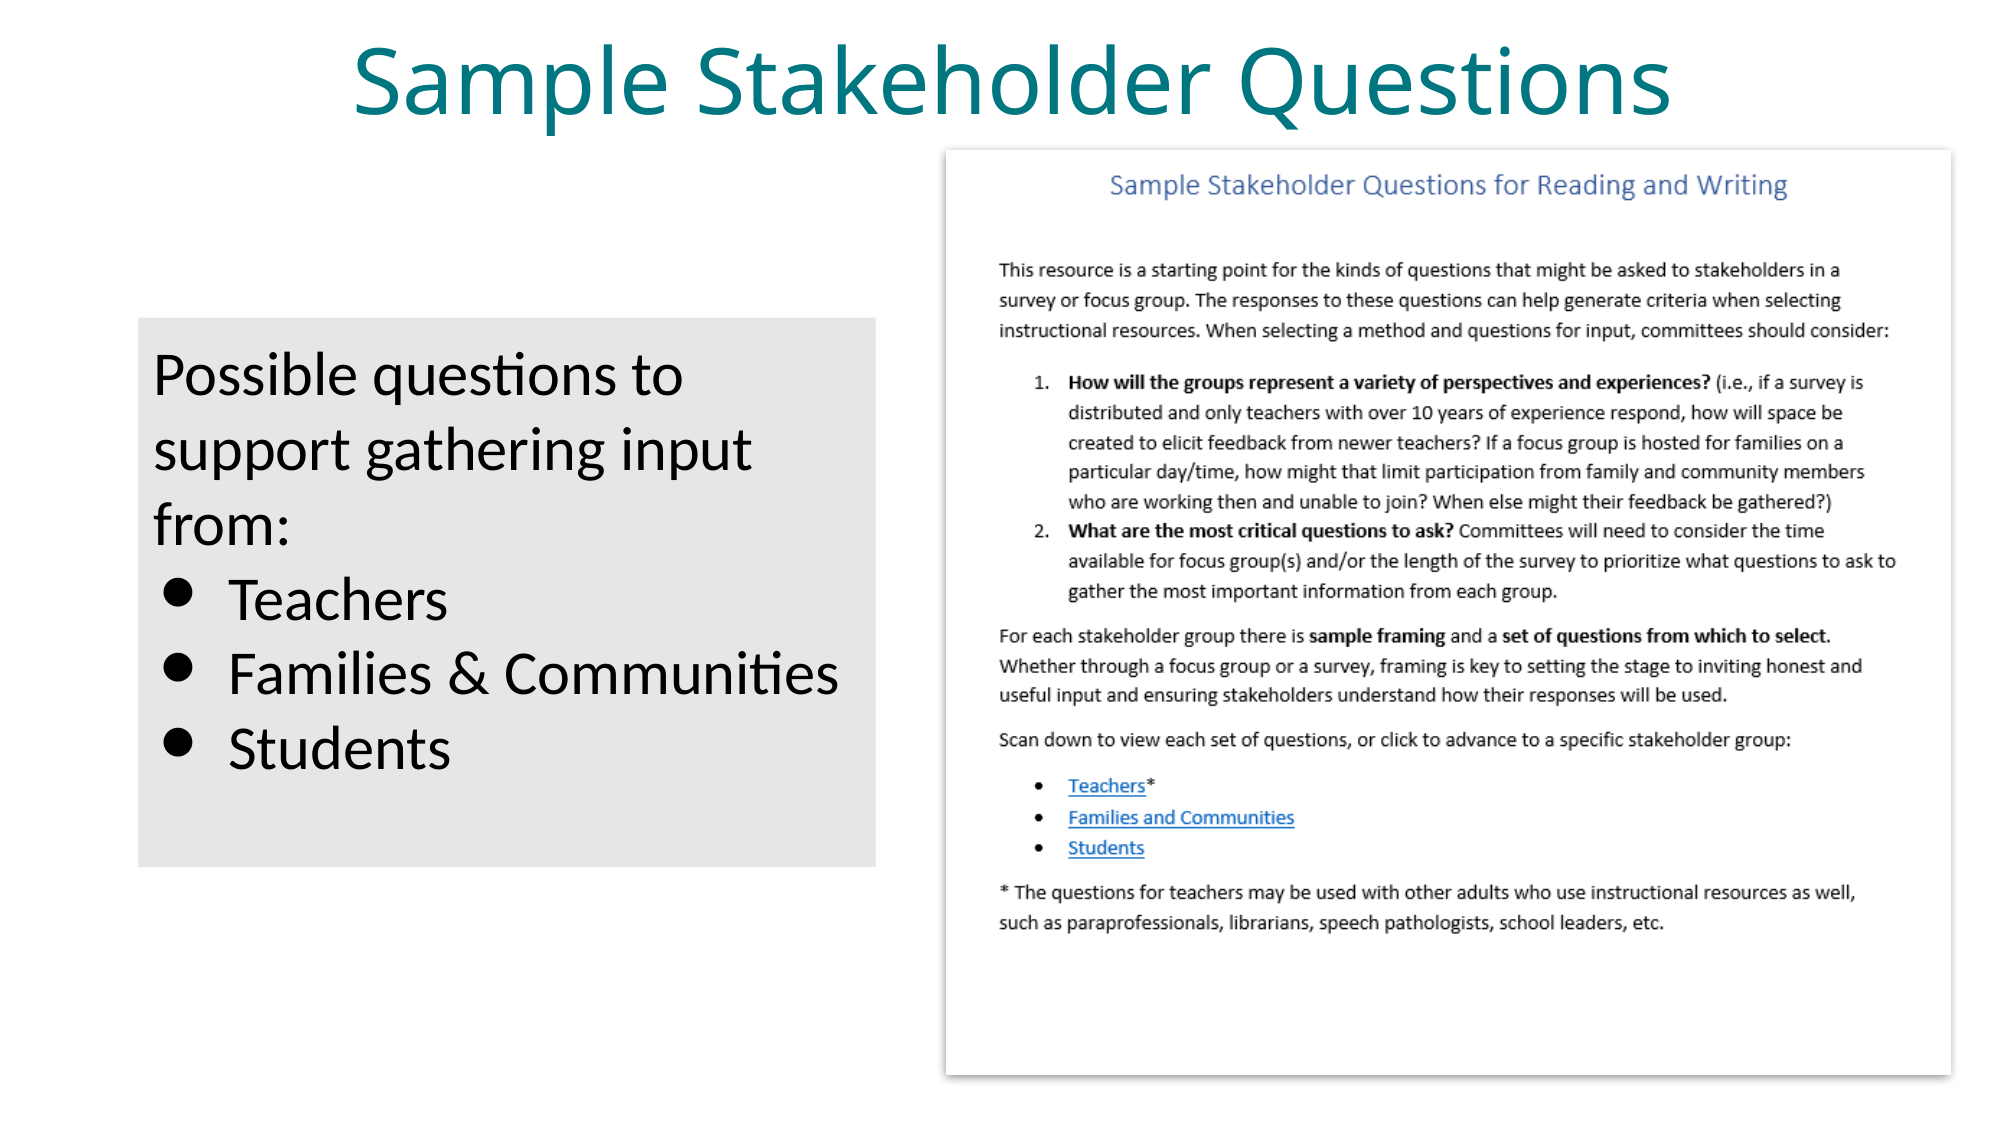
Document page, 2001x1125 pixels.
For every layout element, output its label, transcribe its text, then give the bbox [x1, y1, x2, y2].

title Sample Stakeholder Questions [337, 20, 1725, 239]
picture [946, 150, 1951, 1076]
text_box Possible questions to support gathering input from: Teachers Families & Communities Students [138, 317, 876, 868]
